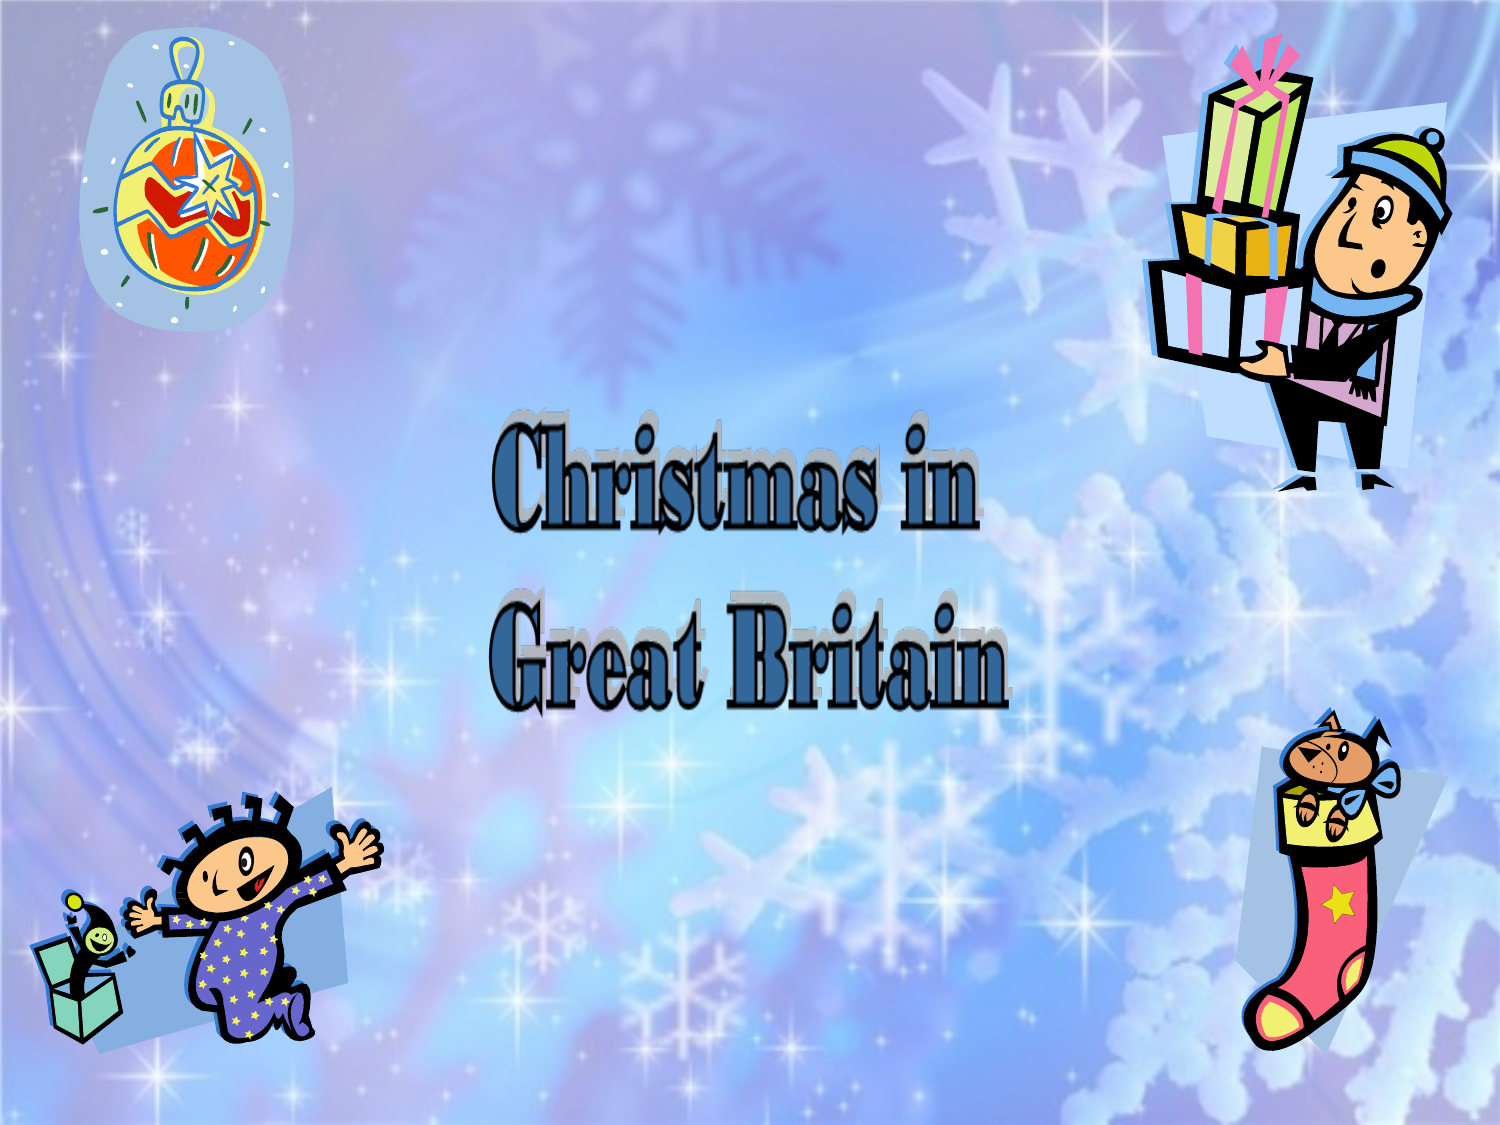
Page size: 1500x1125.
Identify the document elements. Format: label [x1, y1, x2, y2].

picture [29, 786, 385, 1055]
list [75, 262, 1425, 1005]
picture [1180, 680, 1500, 1101]
picture [61, 0, 347, 361]
picture [442, 0, 1453, 835]
